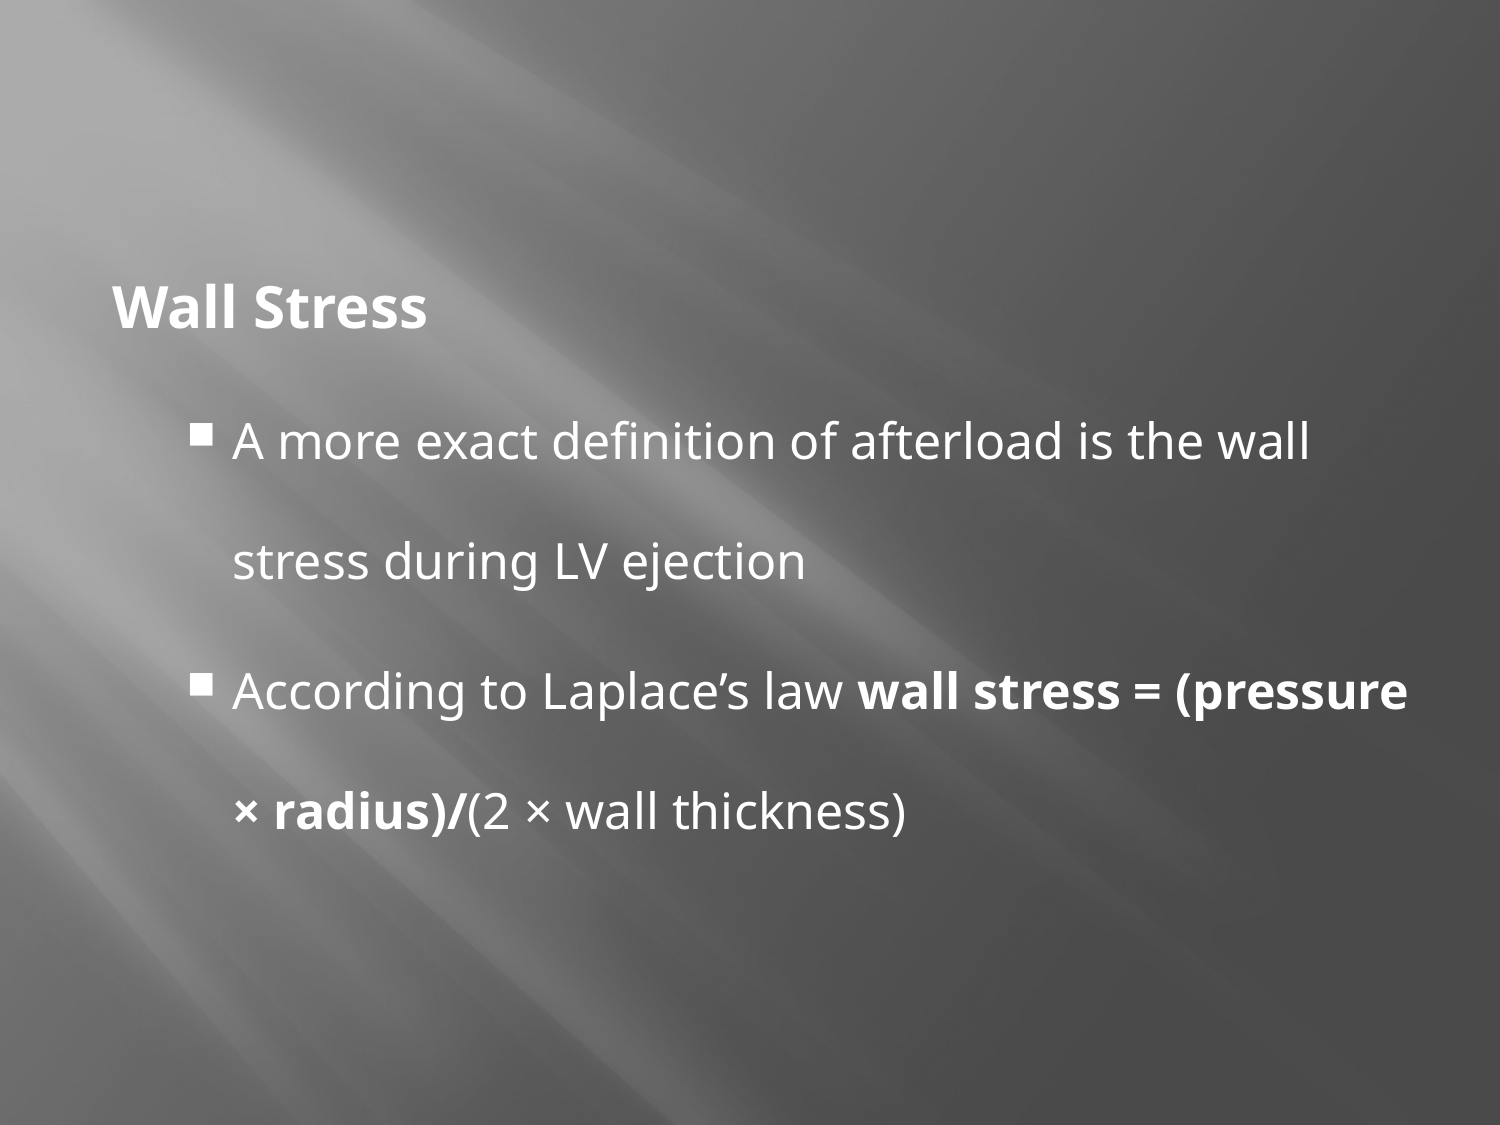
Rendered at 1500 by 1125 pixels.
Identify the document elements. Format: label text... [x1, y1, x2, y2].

list Wall Stress A more exact definition of afterload is the wall stress during LV ejection According to Laplace’s law wall stress = (pressure × radius)/(2 × wall thickness) [75, 262, 1425, 1035]
